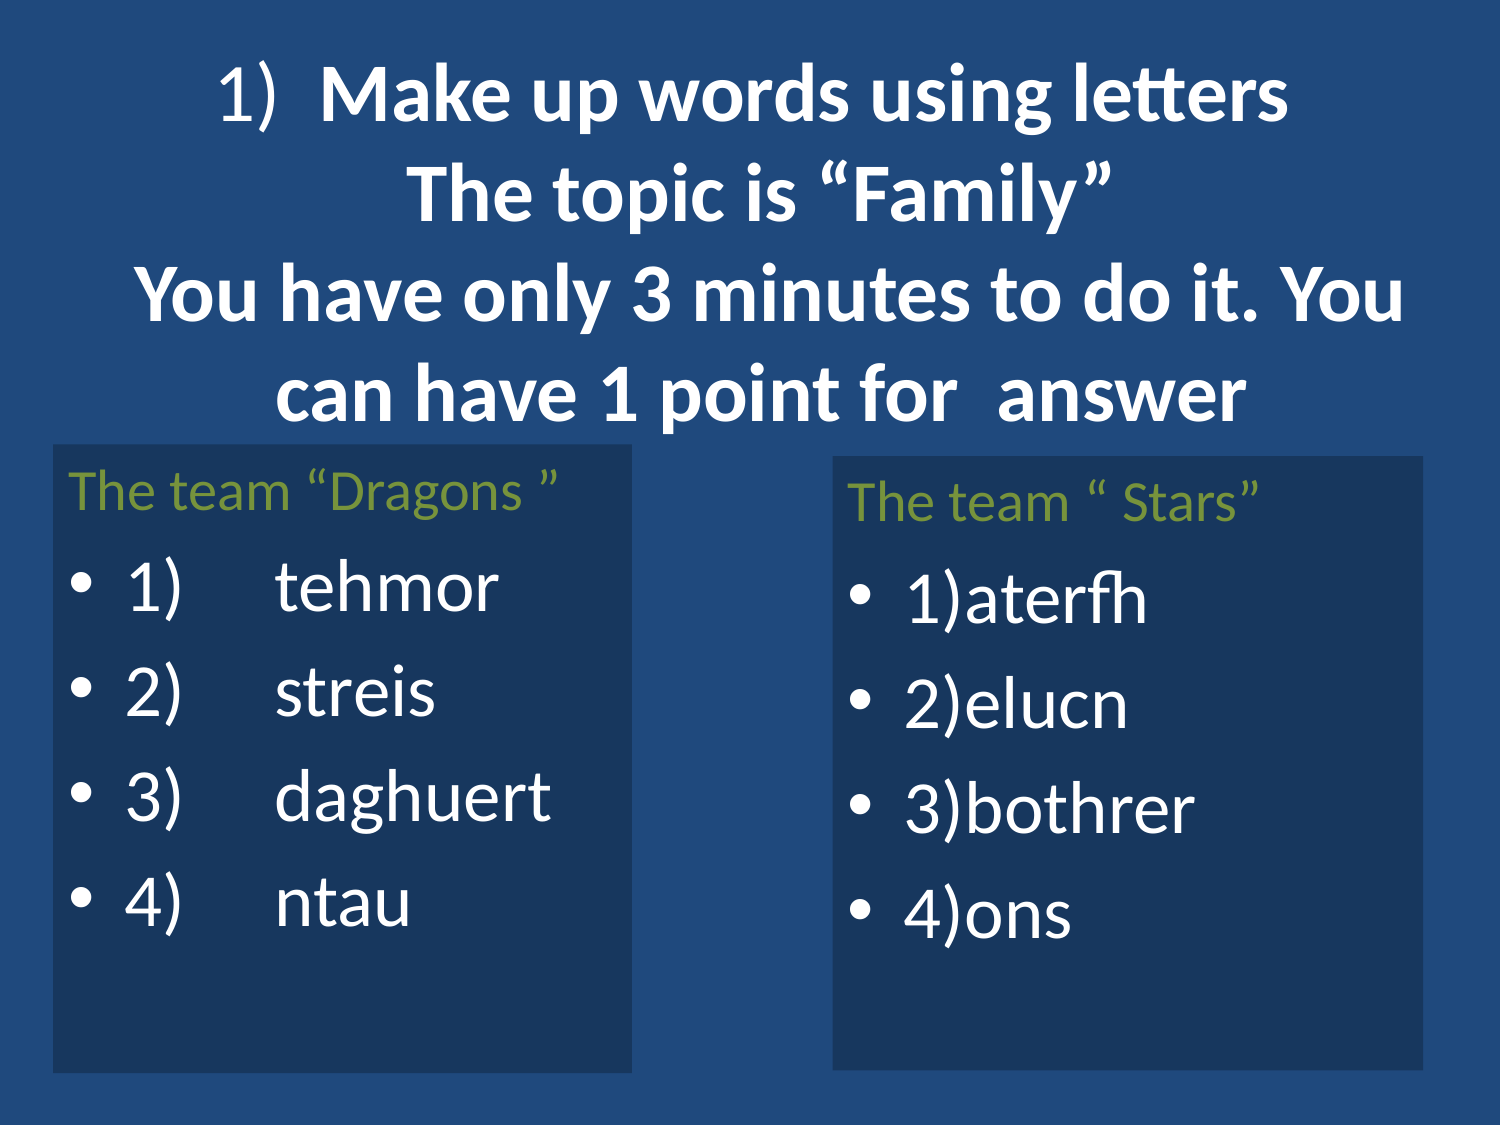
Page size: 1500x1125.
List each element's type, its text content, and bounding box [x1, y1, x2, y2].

title 1) Make up words using letters The topic is “Family” You have only 3 minutes to do it. You can have 1 point for answer [64, 90, 1459, 386]
list The team “Dragons ” 1) tehmor 2) streis 3) daghuert 4) ntau [53, 444, 632, 1074]
list The team “ Stars” 1)aterfh 2)elucn 3)bothrer 4)ons [832, 456, 1424, 1071]
